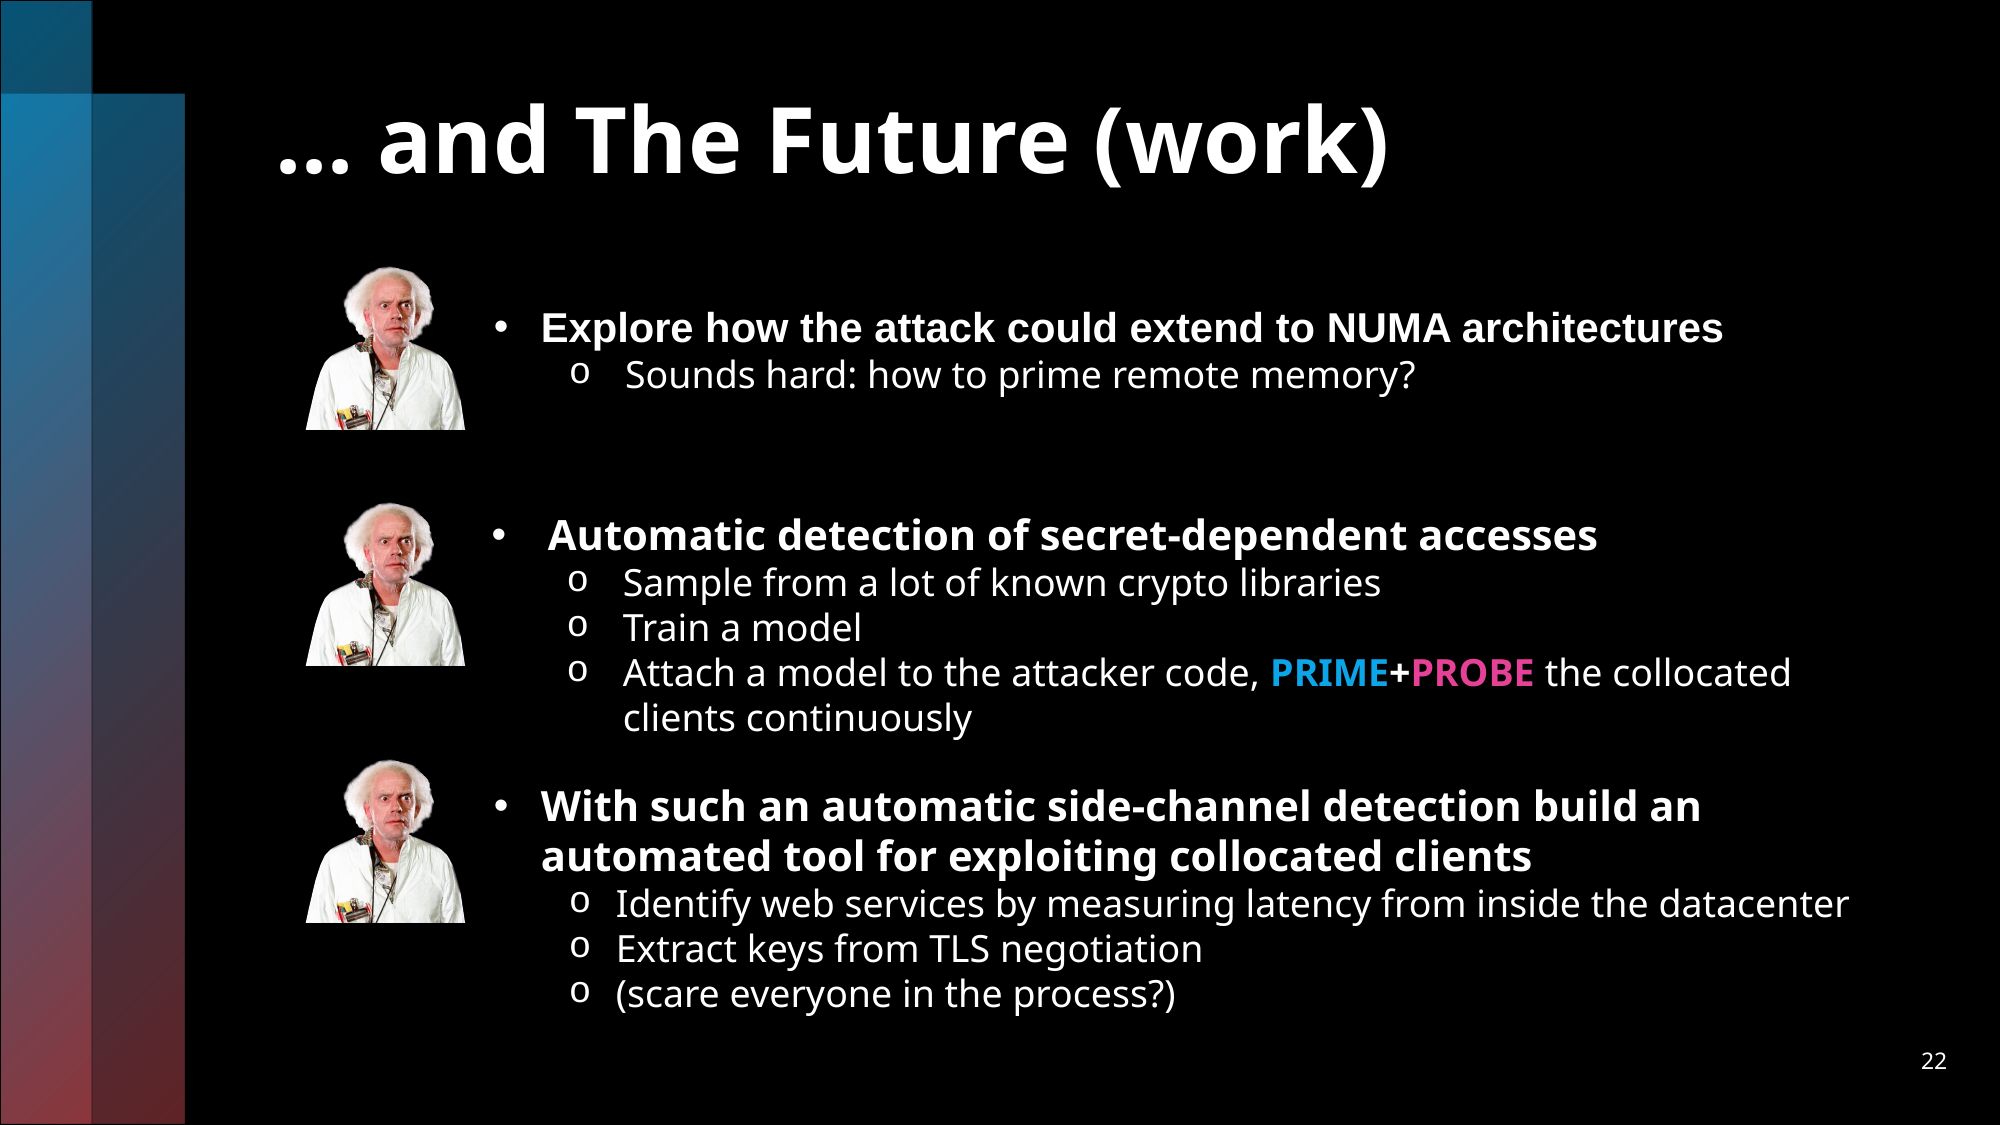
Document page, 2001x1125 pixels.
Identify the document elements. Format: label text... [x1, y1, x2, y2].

text_box With such an automatic side-channel detection build an automated tool for exploiting collocated clients Identify web services by measuring latency from inside the datacenter Extract keys from TLS negotiation (scare everyone in the process?) [478, 772, 1948, 1023]
picture [296, 742, 485, 923]
text_box Explore how the attack could extend to NUMA architectures Sounds hard: how to prime remote memory? [478, 248, 1832, 404]
title ... and The Future (work) [260, 74, 1817, 224]
picture [296, 485, 485, 666]
text_box Automatic detection of secret-dependent accesses Sample from a lot of known crypto libraries Train a model Attach a model to the attacker code, PRIME+PROBE the collocated clients continuously [476, 456, 1830, 747]
picture [296, 249, 485, 430]
slide_number 22 [1828, 1032, 1963, 1093]
